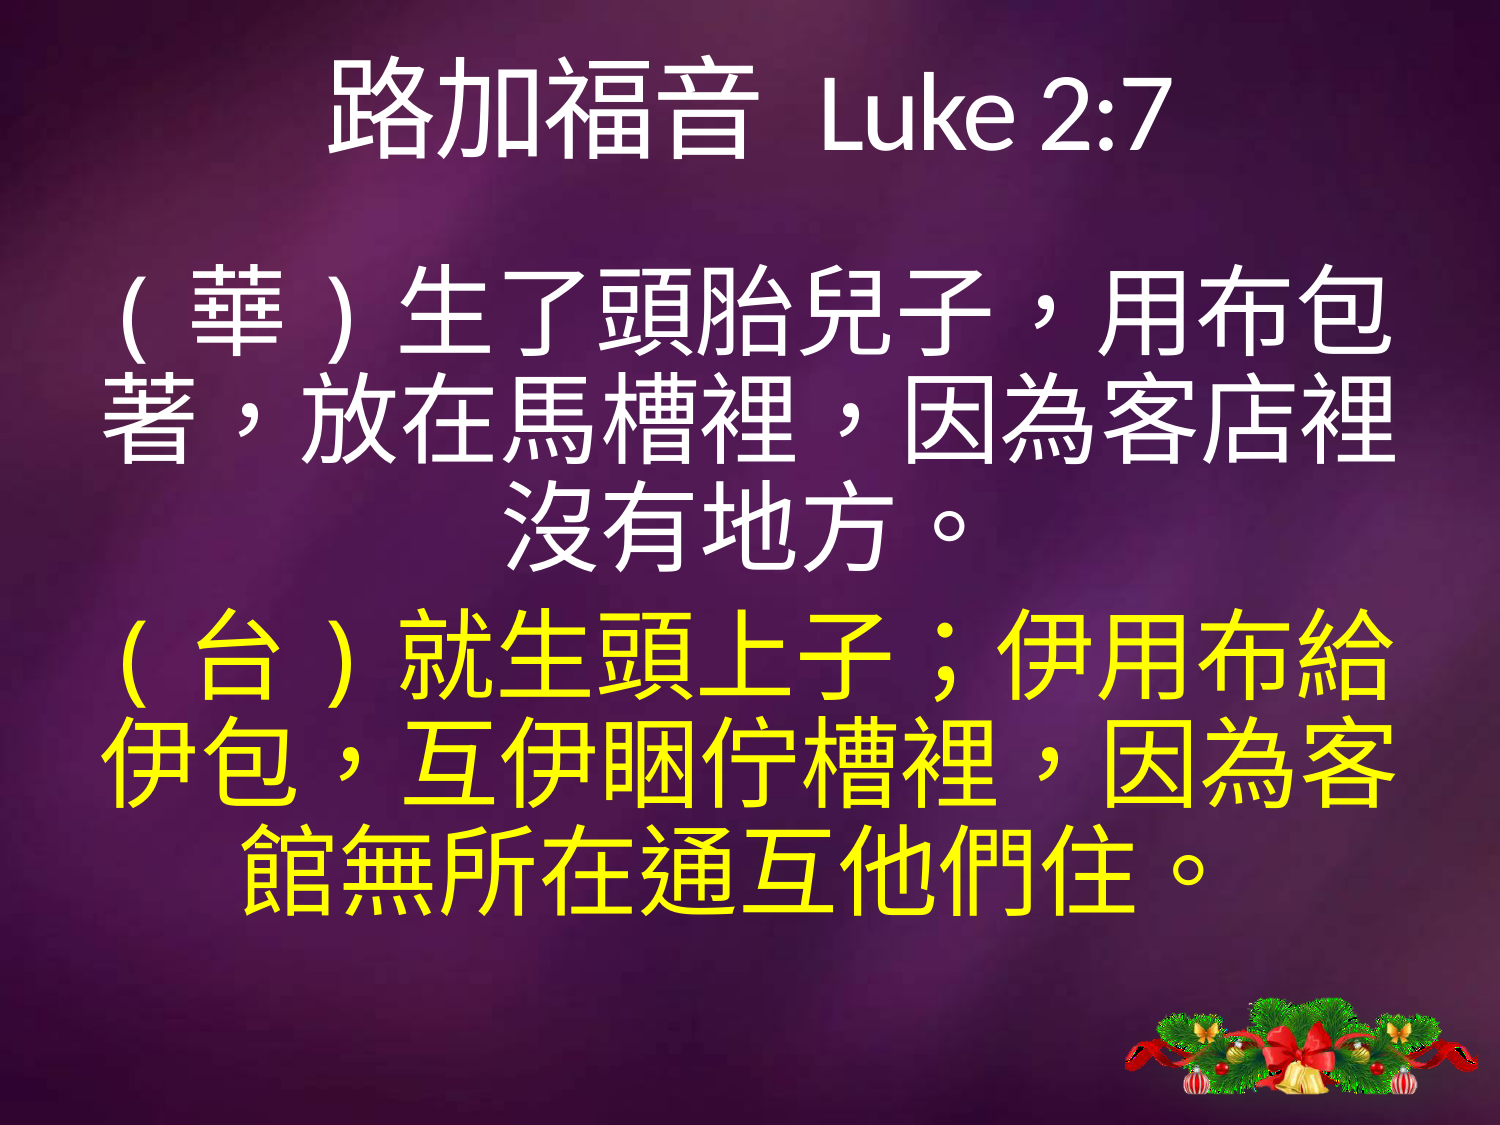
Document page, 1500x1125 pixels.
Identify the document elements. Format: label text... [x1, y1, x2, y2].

list (華)生了頭胎兒子，用布包著，放在馬槽裡，因為客店裡沒有地方。 (台)就生頭上子；伊用布給伊包，互伊睏佇槽裡，因為客館無所在通互他們住。 [62, 262, 1438, 941]
title 路加福音 Luke 2:7 [62, 37, 1438, 174]
picture [0, 0, 1500, 1125]
